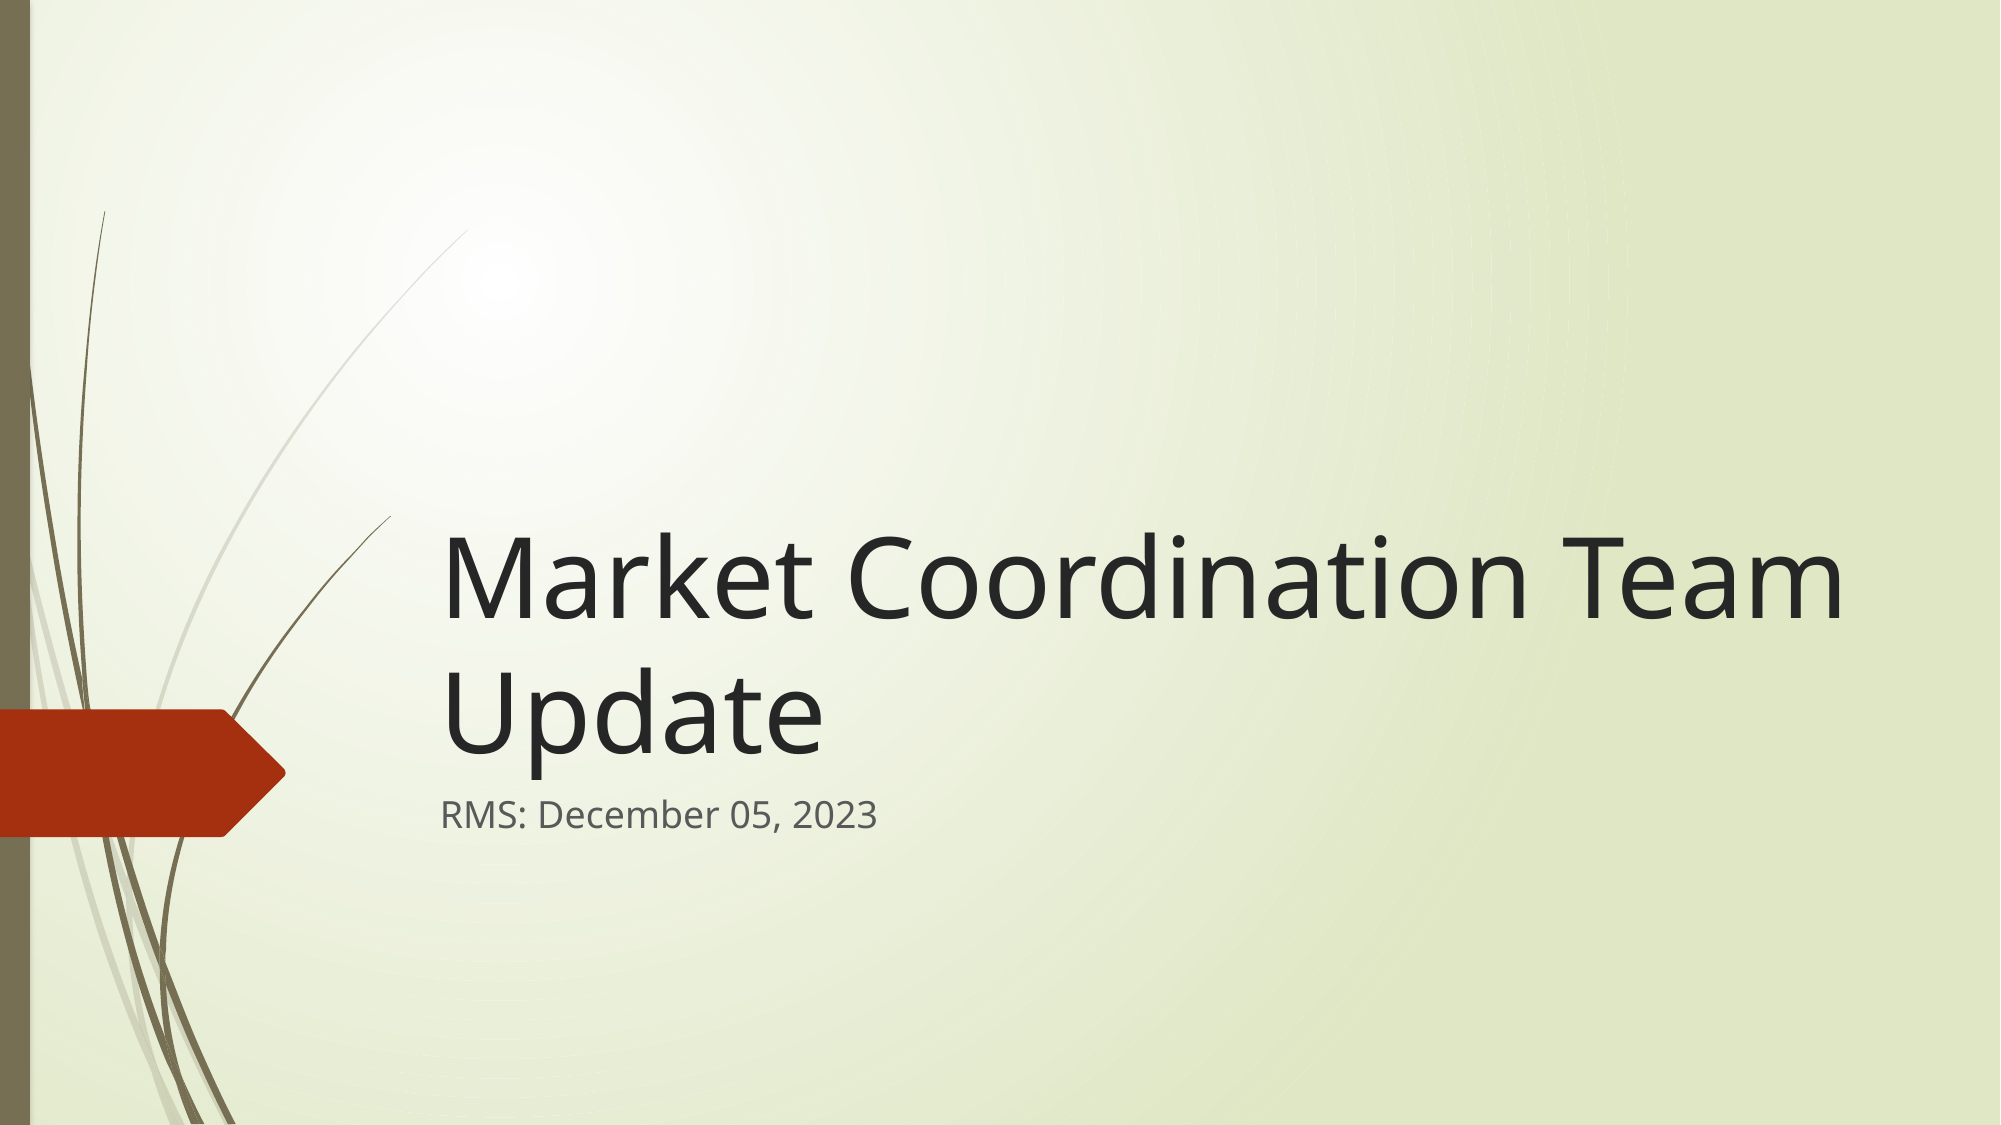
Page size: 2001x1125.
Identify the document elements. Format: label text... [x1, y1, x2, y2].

title Market Coordination Team Update [424, 412, 1888, 783]
subtitle RMS: December 05, 2023 [424, 783, 1888, 969]
